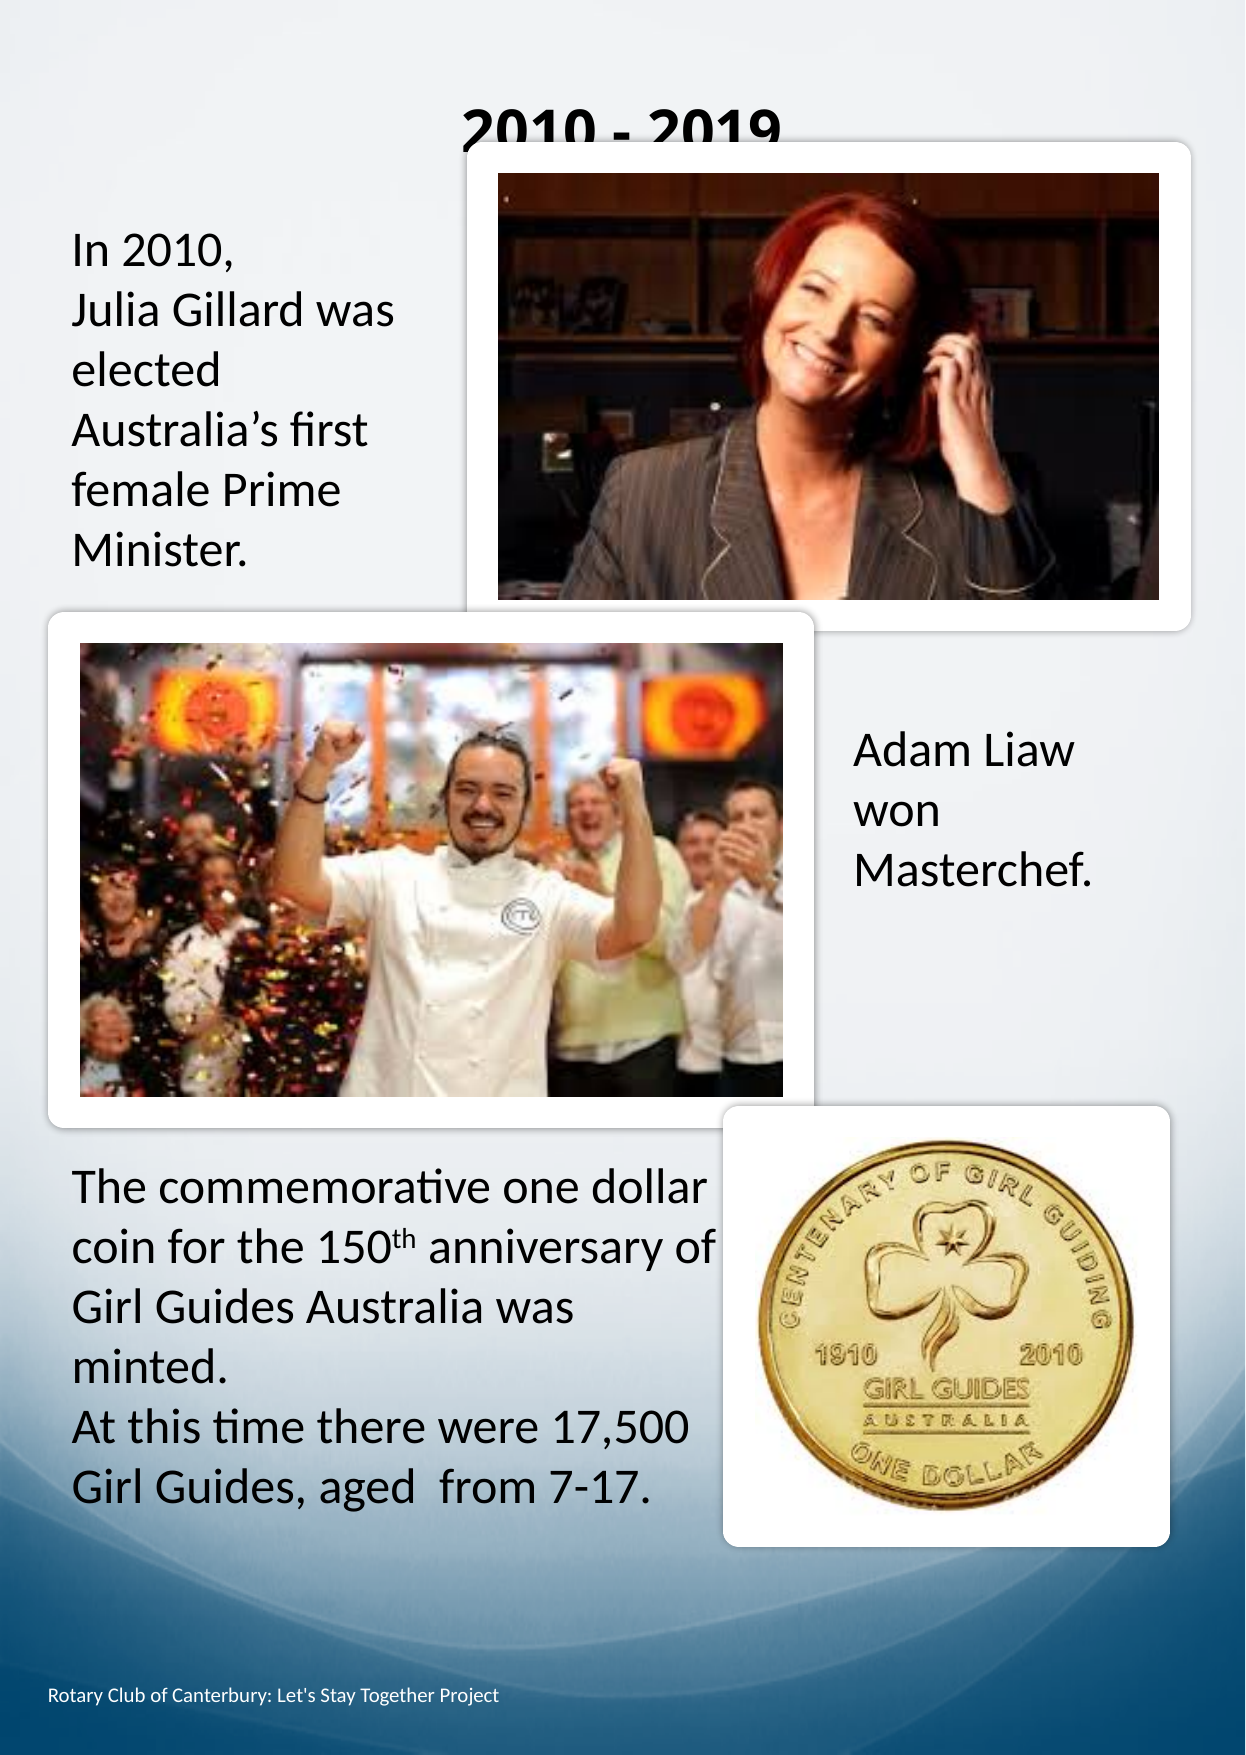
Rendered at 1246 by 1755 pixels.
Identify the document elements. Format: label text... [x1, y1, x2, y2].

text_box In 2010, Julia Gillard was elected Australia’s first female Prime Minister. [56, 209, 432, 608]
title 2010 - 2019 [85, 93, 1160, 173]
picture [78, 642, 784, 1098]
text_box Adam Liaw won Masterchef. [838, 709, 1139, 905]
picture [754, 1136, 1140, 1516]
footer Rotary Club of Canterbury: Let's Stay Together Project [0, 1647, 548, 1741]
picture [497, 172, 1160, 601]
text_box The commemorative one dollar coin for the 150th anniversary of Girl Guides Australia was minted. At this time there were 17,500 Girl Guides, aged from 7-17. [56, 1145, 718, 1521]
